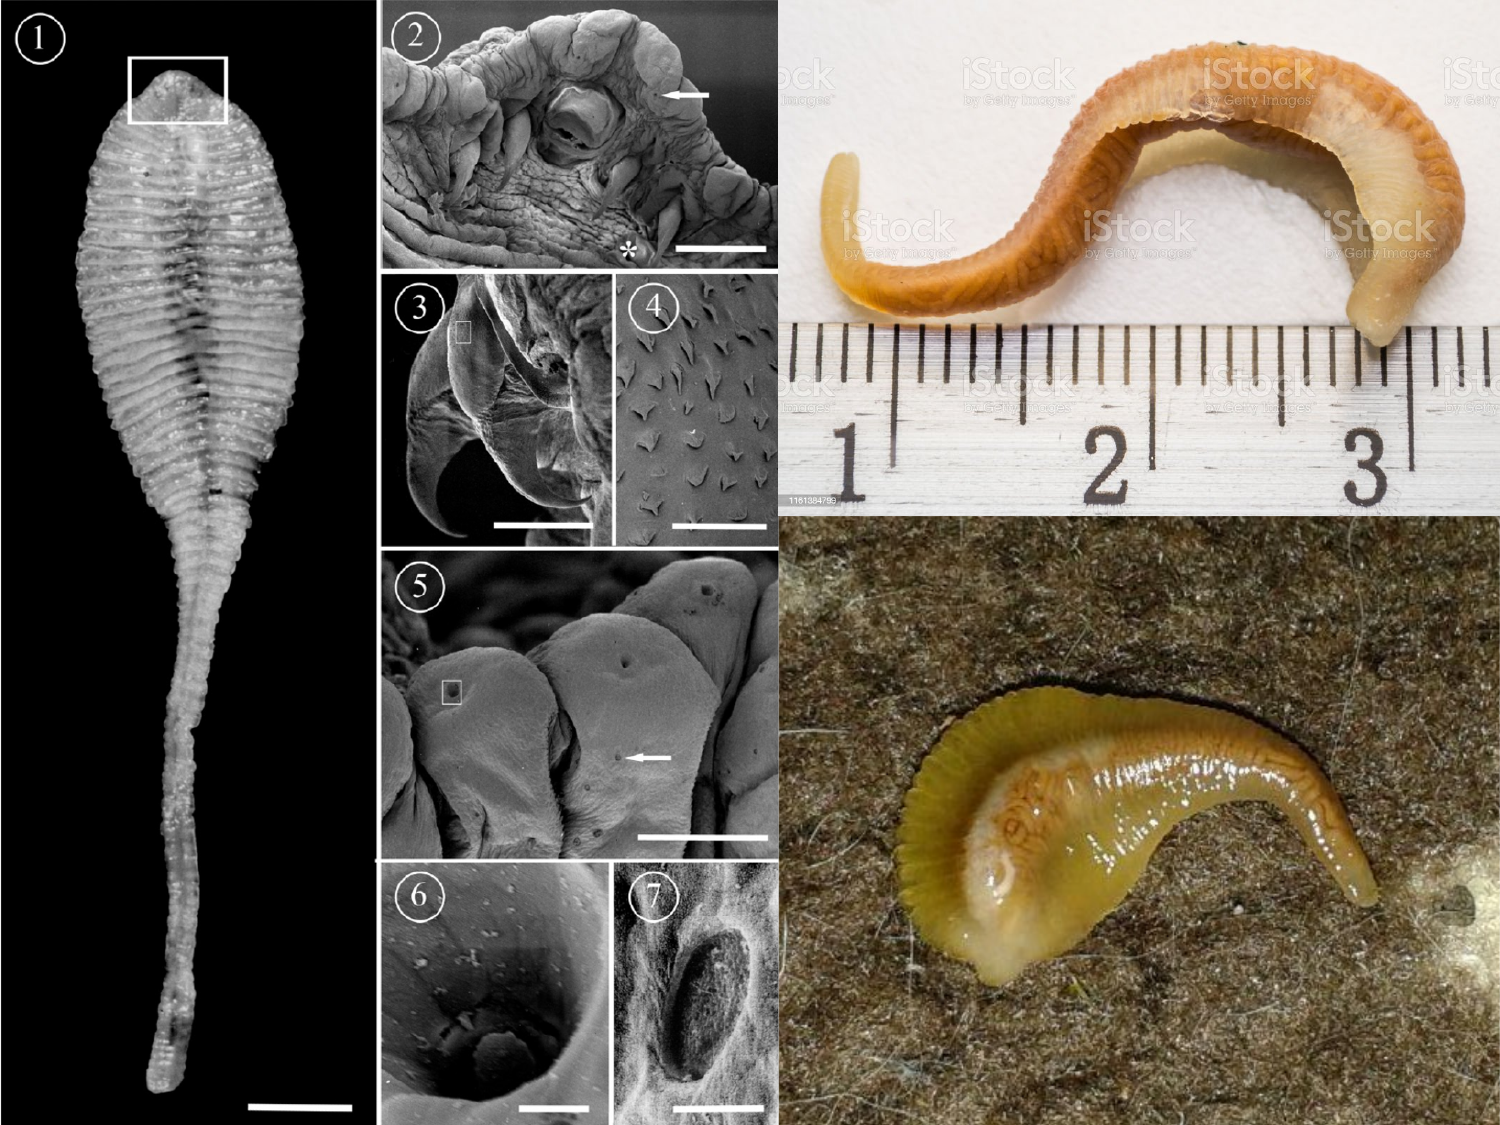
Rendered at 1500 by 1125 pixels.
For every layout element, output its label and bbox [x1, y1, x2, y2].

picture [778, 0, 1500, 1125]
list [0, 0, 779, 1125]
